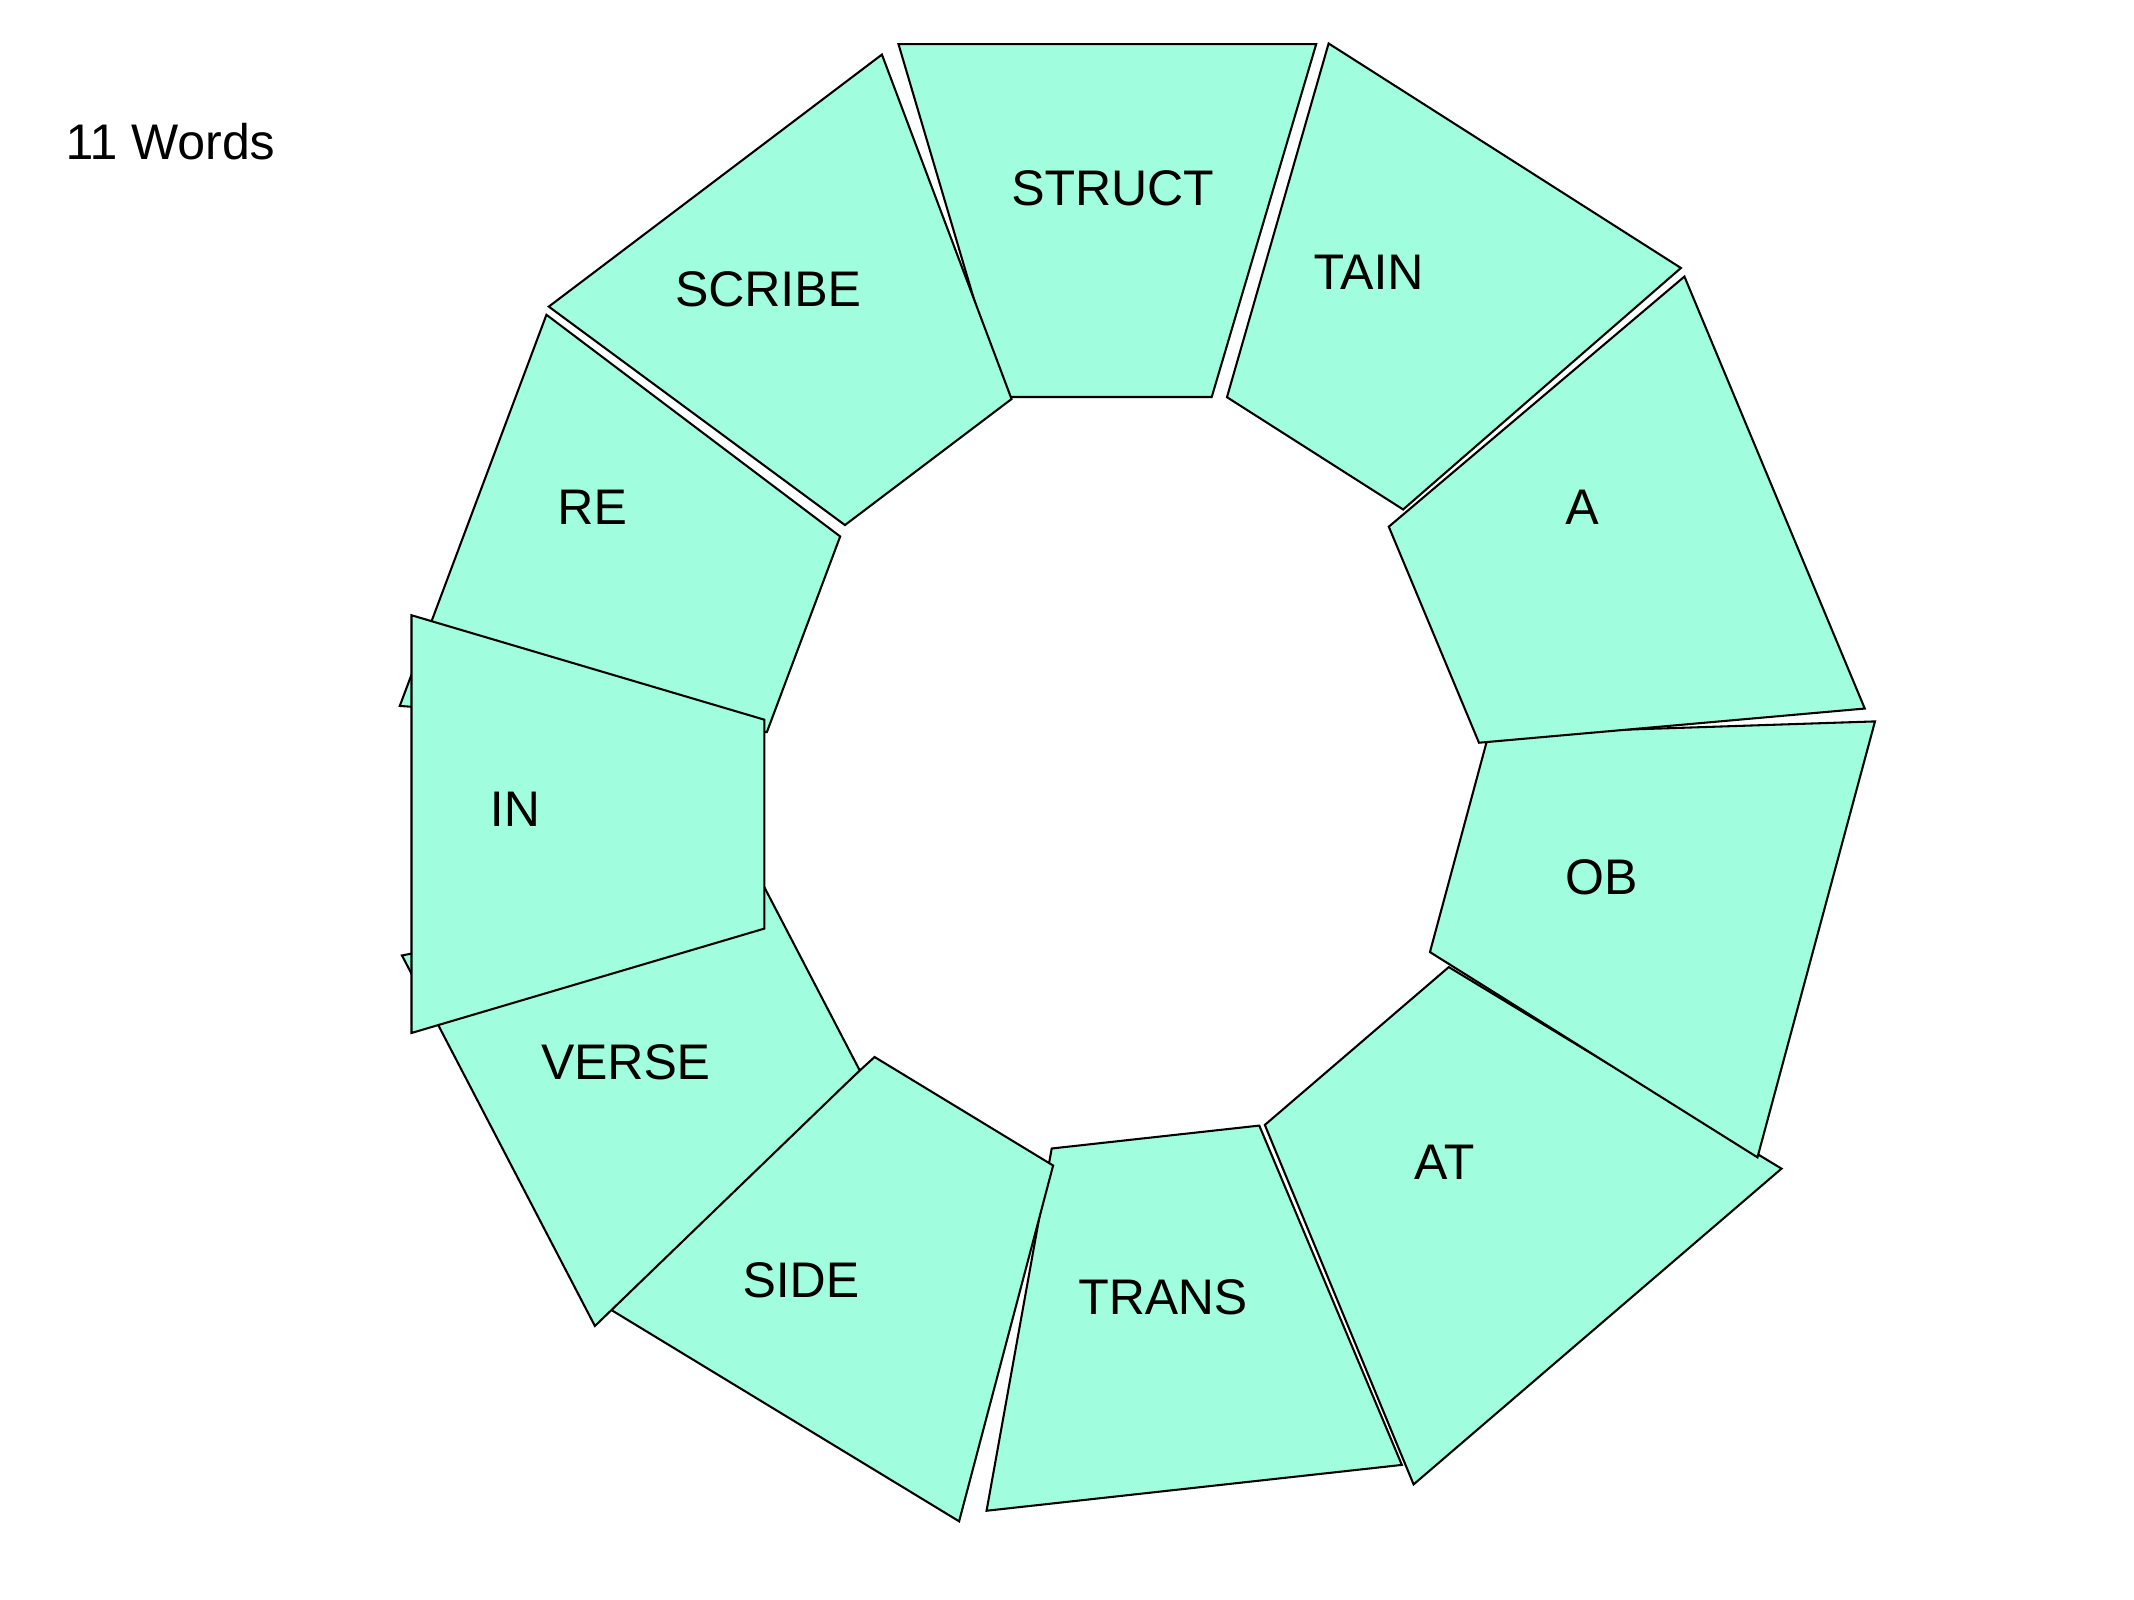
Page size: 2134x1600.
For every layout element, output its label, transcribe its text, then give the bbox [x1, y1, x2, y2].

text_box AT [1403, 1119, 1486, 1201]
text_box [1429, 721, 1876, 1158]
text_box [399, 676, 411, 707]
text_box A [1554, 463, 1610, 546]
text_box VERSE [530, 1018, 721, 1100]
text_box OB [1554, 833, 1649, 915]
text_box 11 Words [55, 98, 286, 181]
text_box [1264, 967, 1782, 1485]
text_box TRANS [1067, 1253, 1259, 1335]
text_box [986, 1125, 1402, 1511]
text_box [438, 888, 860, 1327]
text_box SIDE [731, 1236, 870, 1318]
text_box SCRIBE [664, 245, 872, 327]
text_box [548, 54, 1012, 526]
text_box [431, 314, 841, 733]
text_box IN [479, 766, 551, 848]
text_box [401, 953, 411, 973]
text_box [898, 44, 1317, 397]
text_box TAIN [1302, 228, 1435, 311]
text_box RE [546, 463, 638, 546]
text_box STRUCT [1000, 144, 1225, 227]
text_box [1388, 276, 1865, 743]
text_box [612, 1057, 1054, 1522]
text_box [1226, 43, 1681, 510]
text_box [411, 615, 765, 1033]
